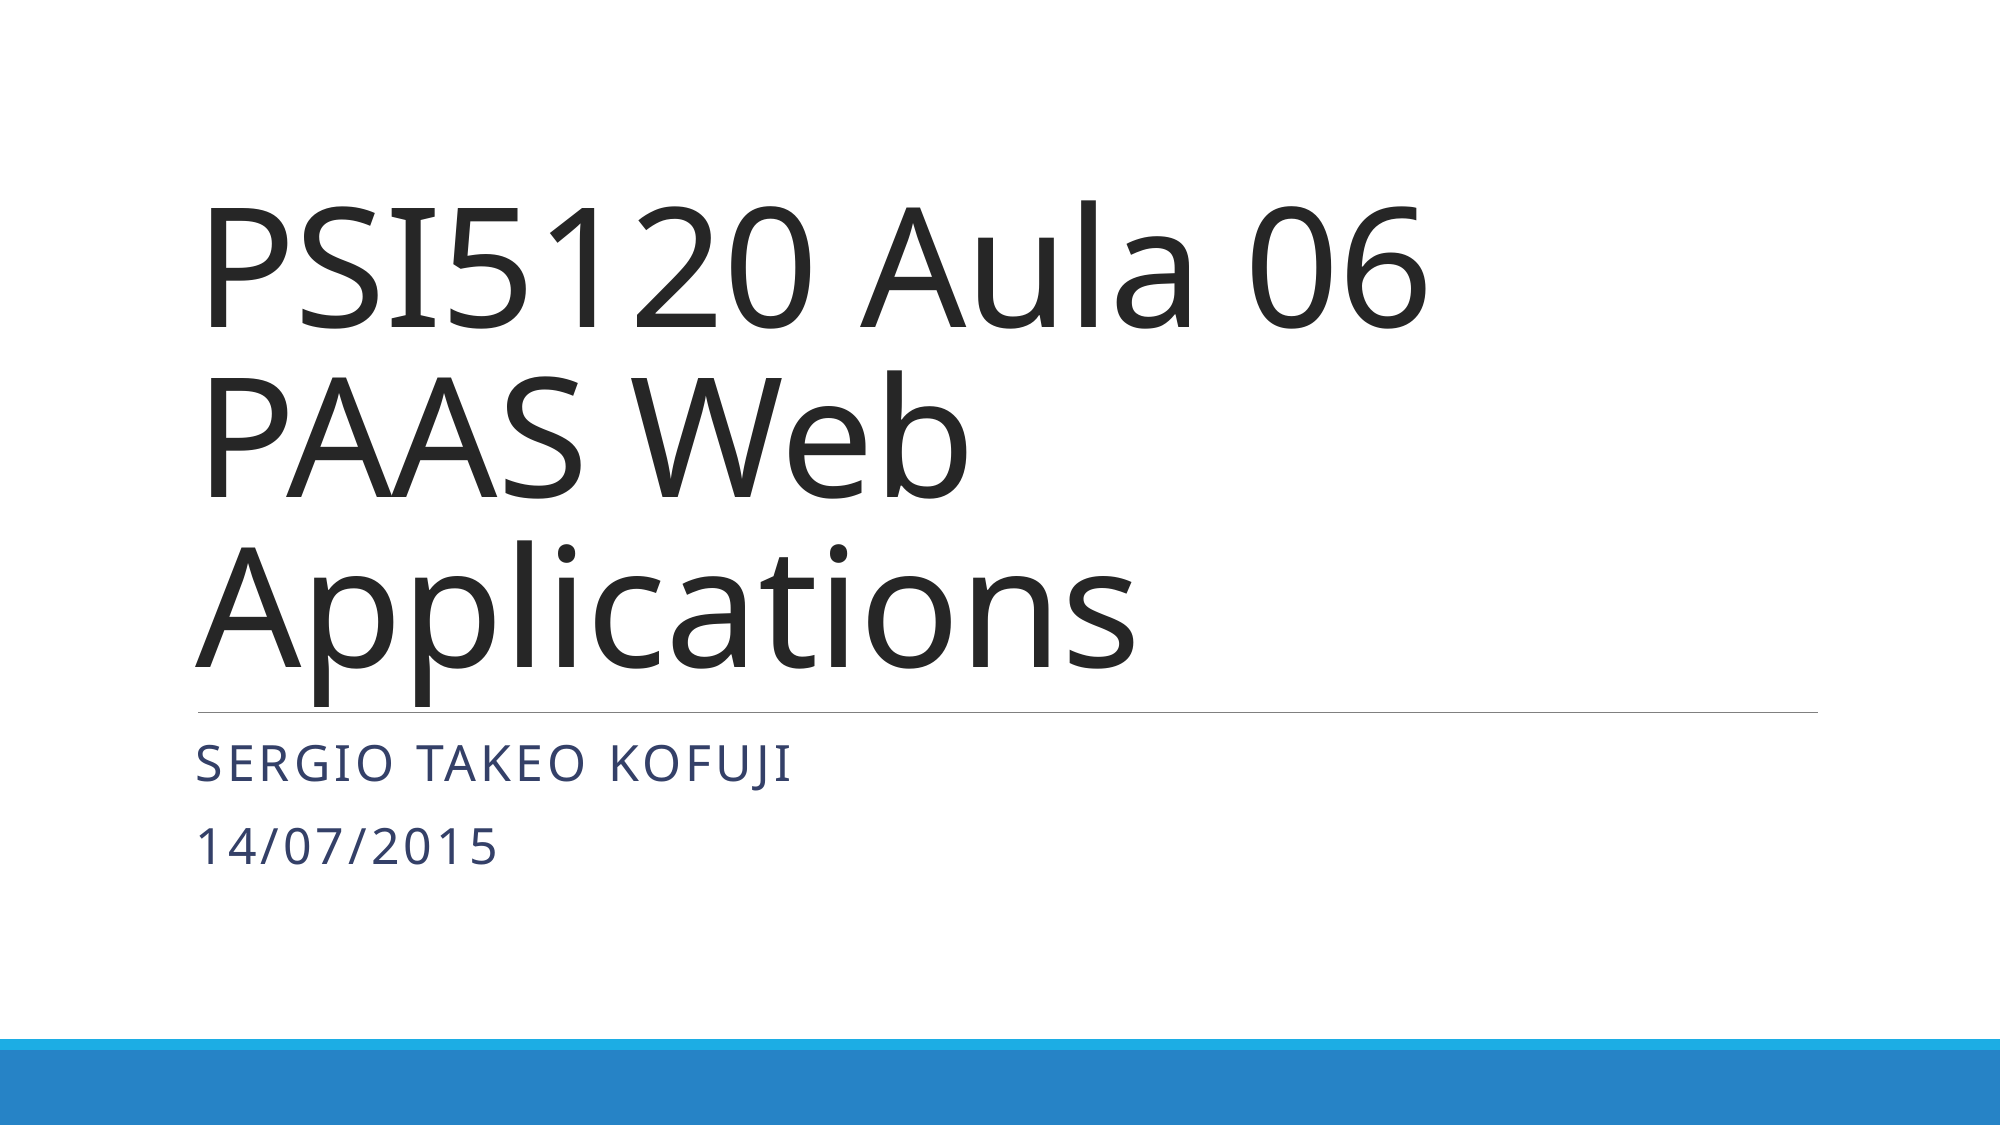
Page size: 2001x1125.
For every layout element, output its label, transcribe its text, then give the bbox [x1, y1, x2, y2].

subtitle Sergio Takeo Kofuji 14/07/2015 [180, 730, 1831, 919]
title PSI5120 Aula 06 PAAS Web Applications [180, 124, 1830, 710]
